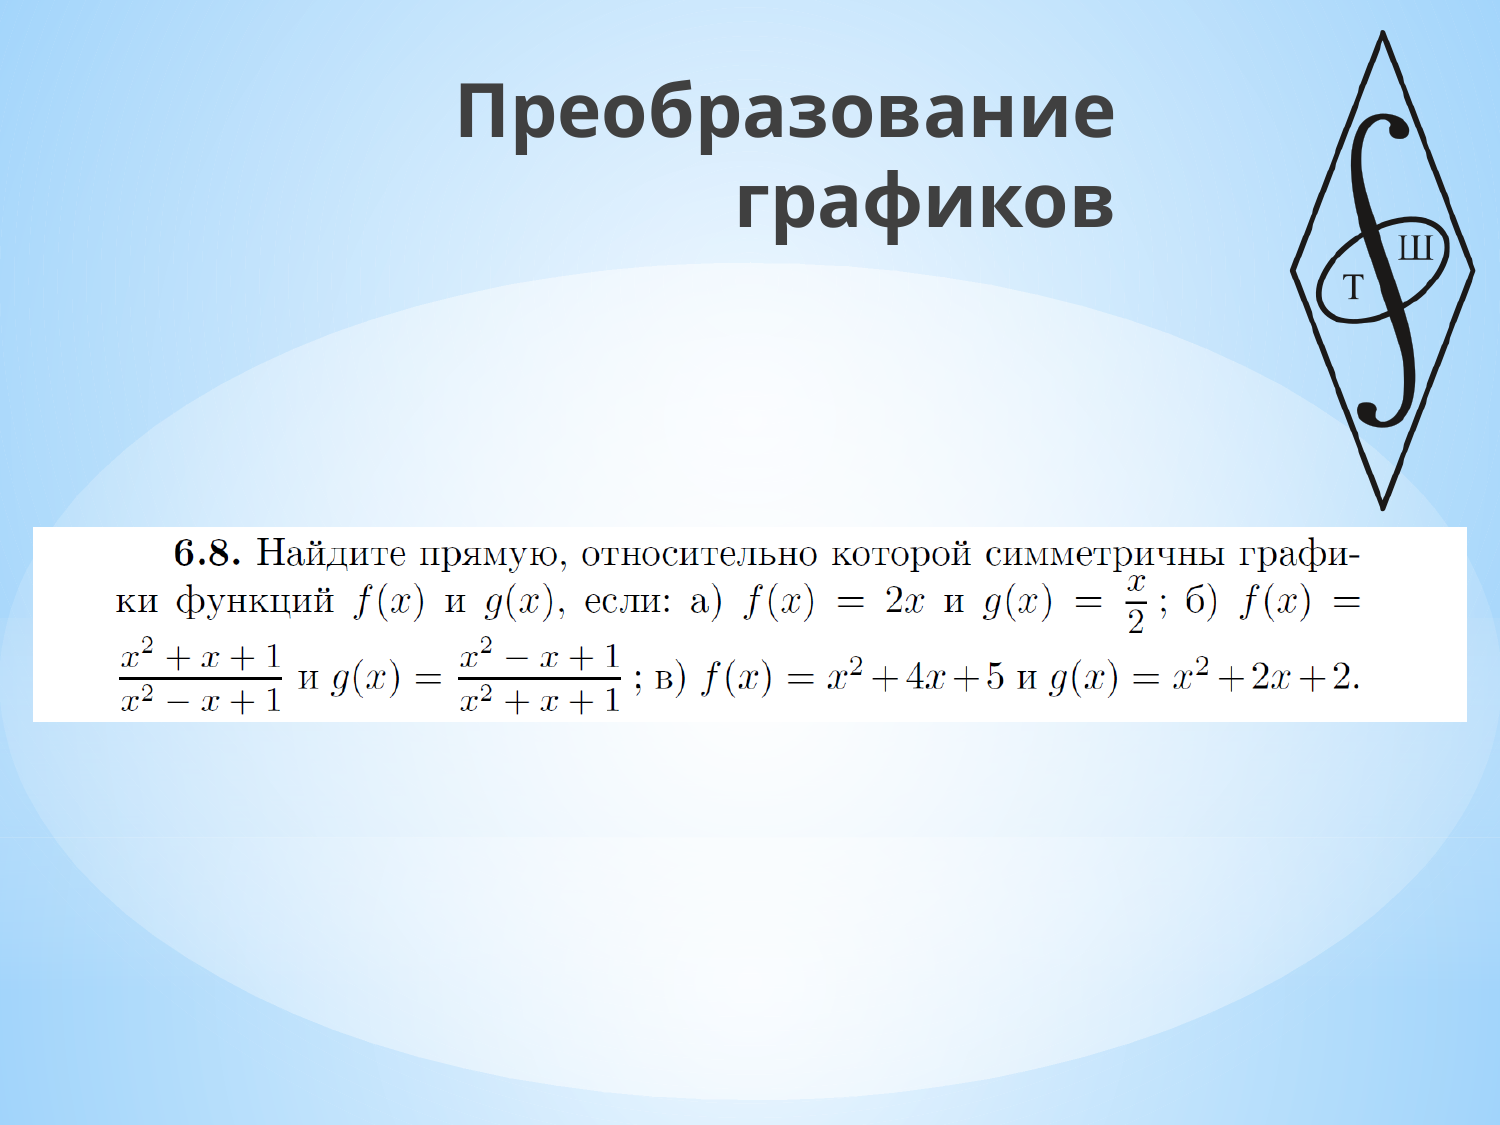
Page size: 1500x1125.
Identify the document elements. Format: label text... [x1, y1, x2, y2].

title Преобразование графиков [63, 54, 1132, 242]
picture [1266, 18, 1495, 518]
picture [32, 527, 1468, 722]
